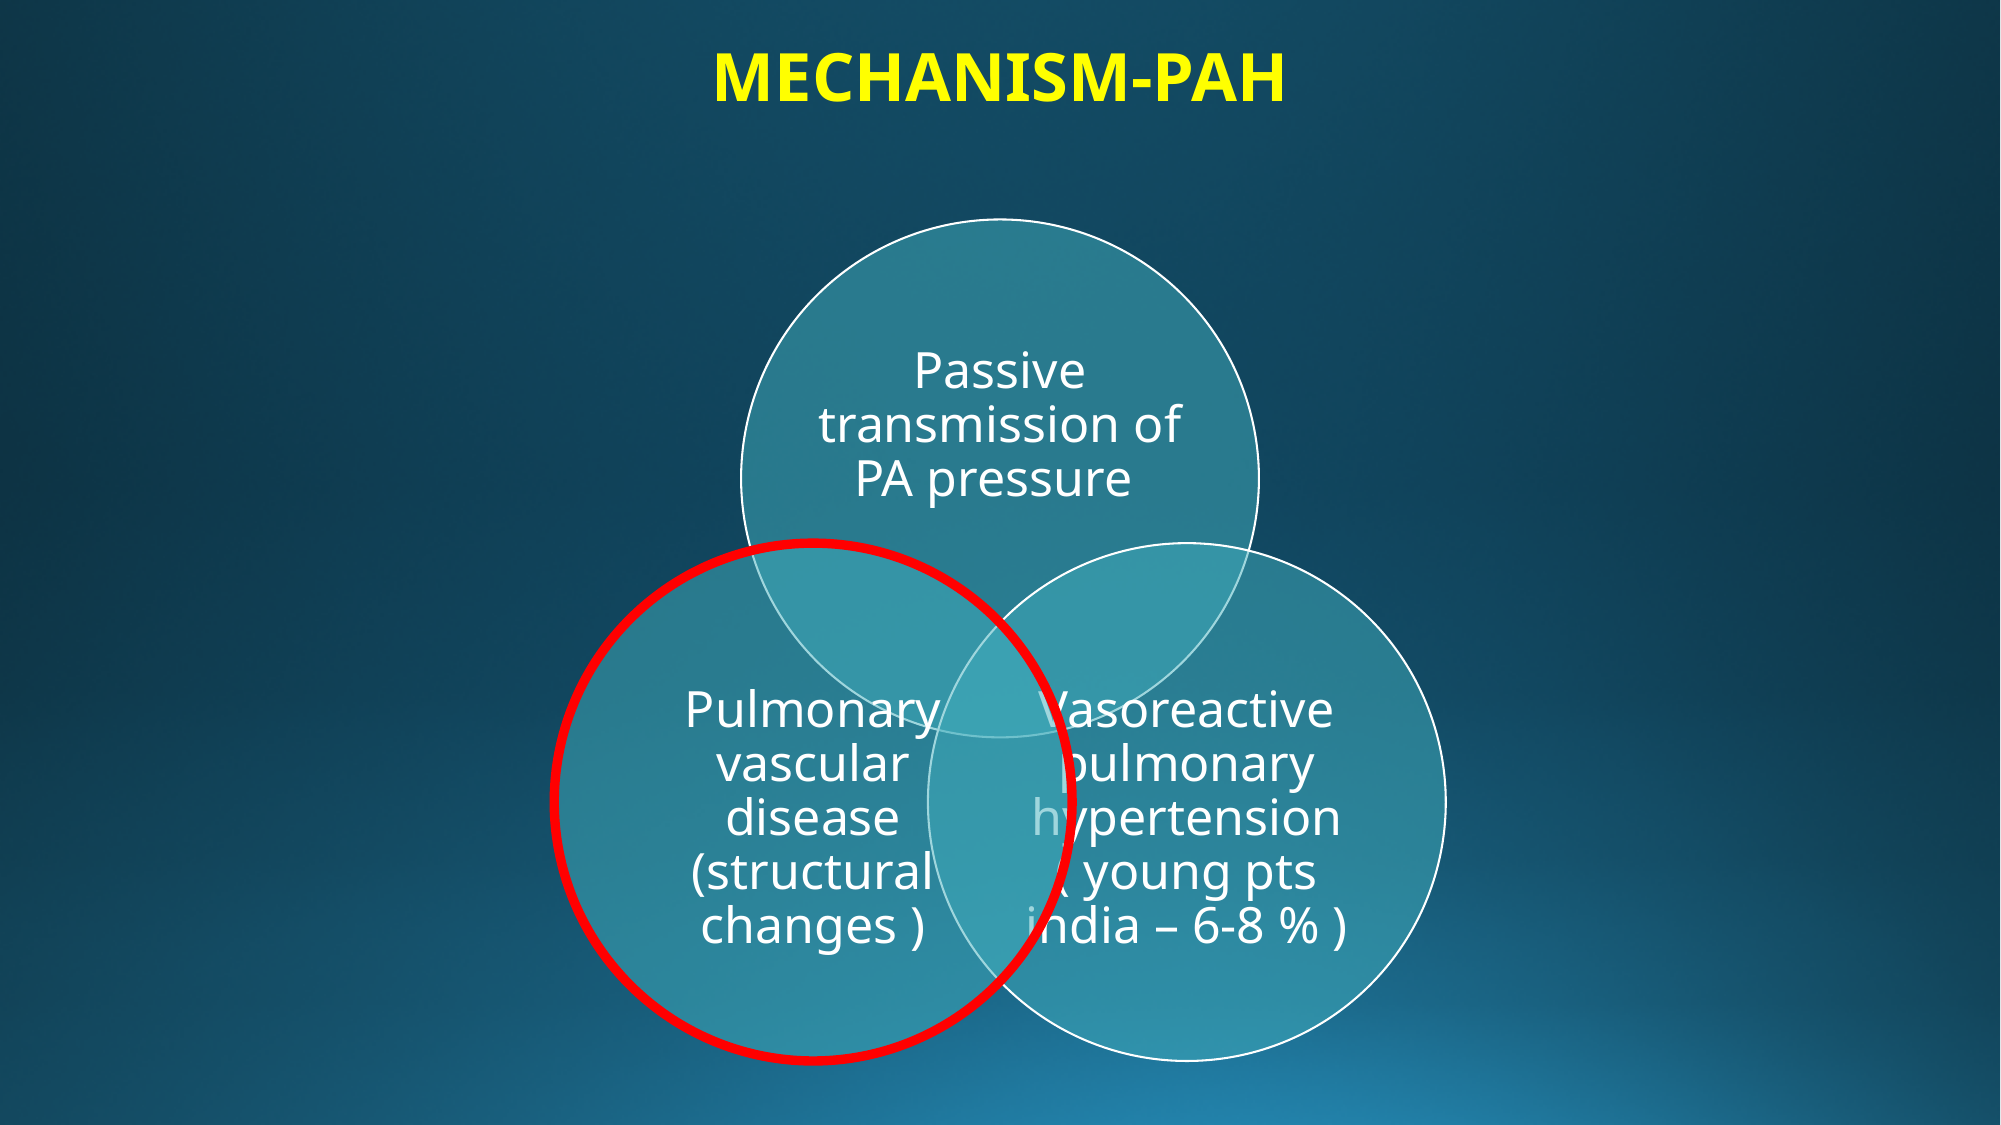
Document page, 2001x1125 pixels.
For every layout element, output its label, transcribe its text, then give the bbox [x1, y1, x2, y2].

picture [0, 0, 2001, 1125]
title MECHANISM-PAH [154, 20, 1880, 140]
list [263, 208, 1737, 1072]
